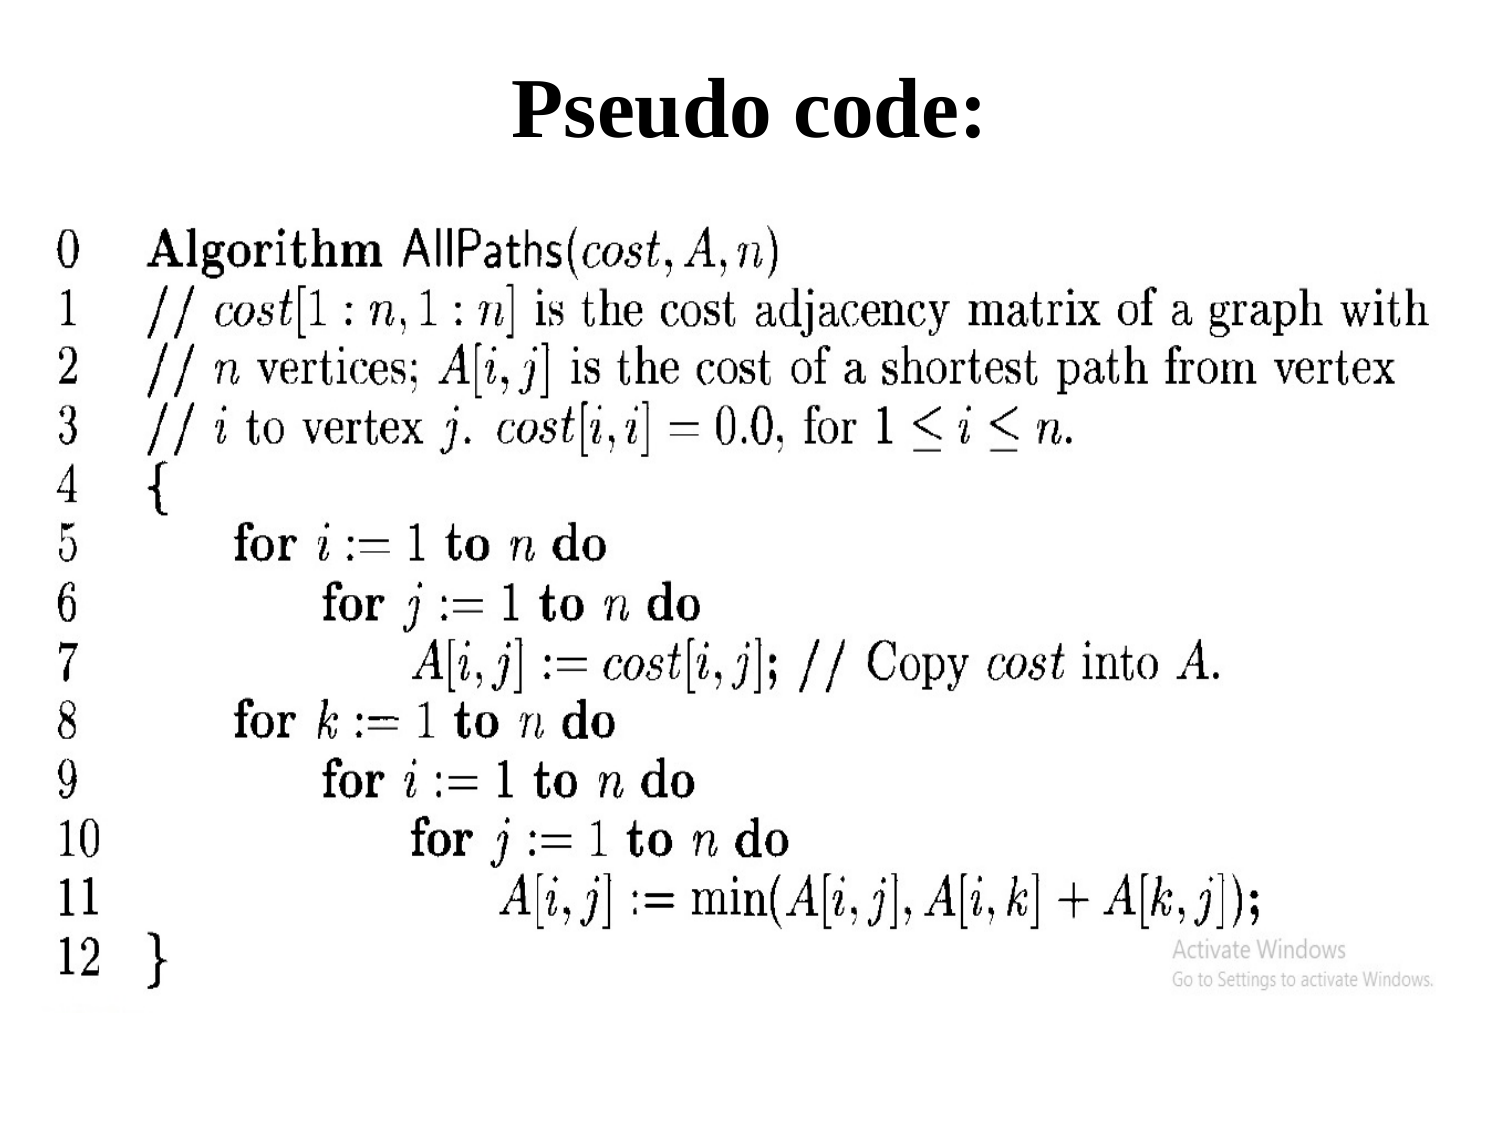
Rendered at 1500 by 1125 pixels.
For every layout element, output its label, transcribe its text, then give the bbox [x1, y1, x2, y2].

title Pseudo code: [75, 45, 1425, 163]
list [37, 187, 1451, 1013]
